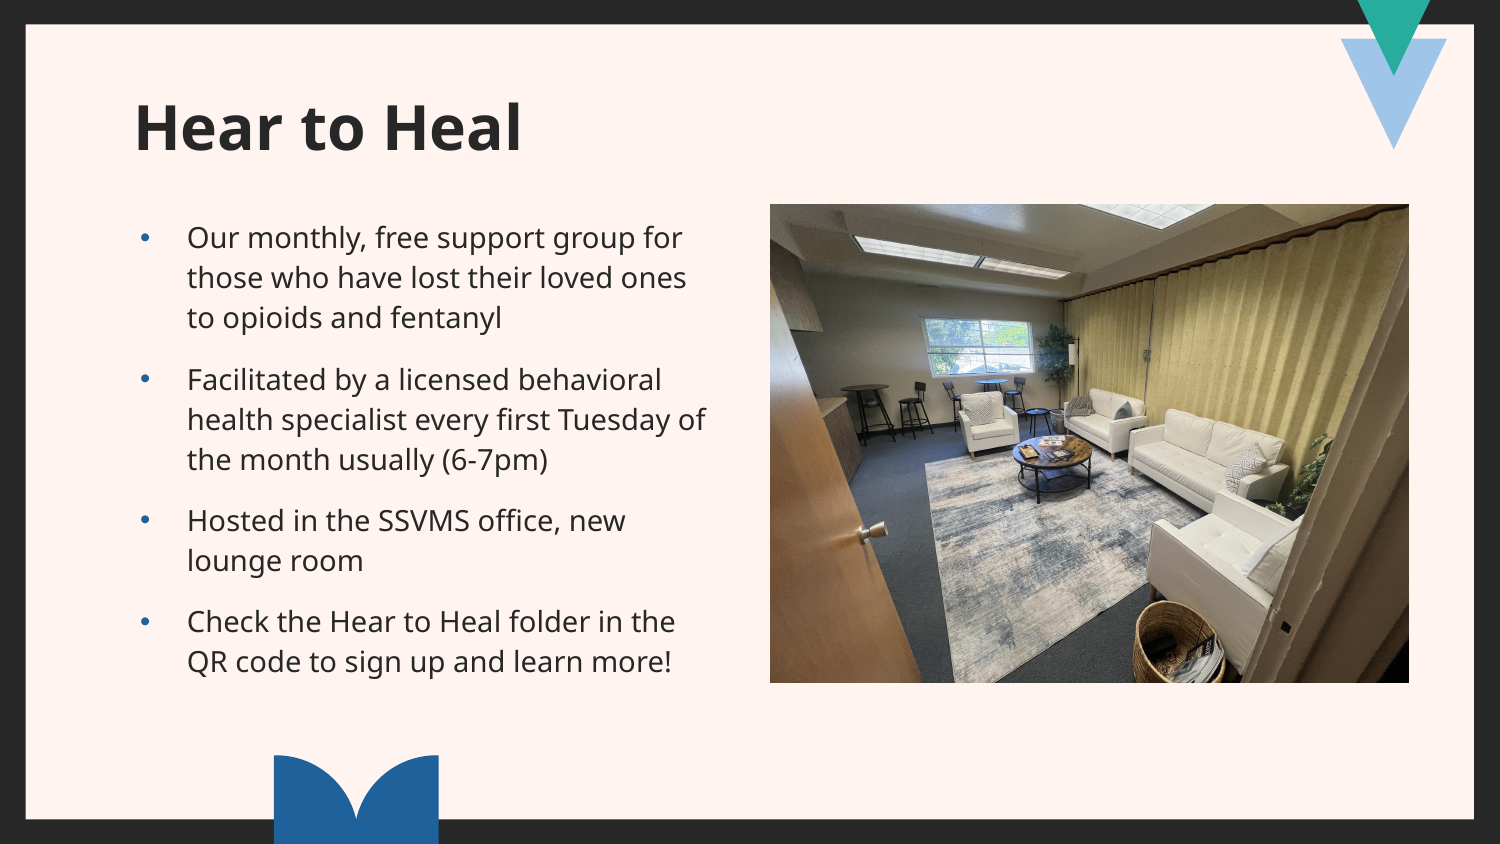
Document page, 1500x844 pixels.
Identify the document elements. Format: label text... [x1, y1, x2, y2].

picture [770, 204, 1409, 683]
subtitle Our monthly, free support group for those who have lost their loved ones to opioids and fentanyl Facilitated by a licensed behavioral health specialist every first Tuesday of the month usually (6-7pm) Hosted in the SSVMS office, new lounge room Check the Hear to Heal folder in the QR code to sign up and learn more! [125, 199, 730, 620]
title Hear to Heal [118, 72, 1382, 167]
